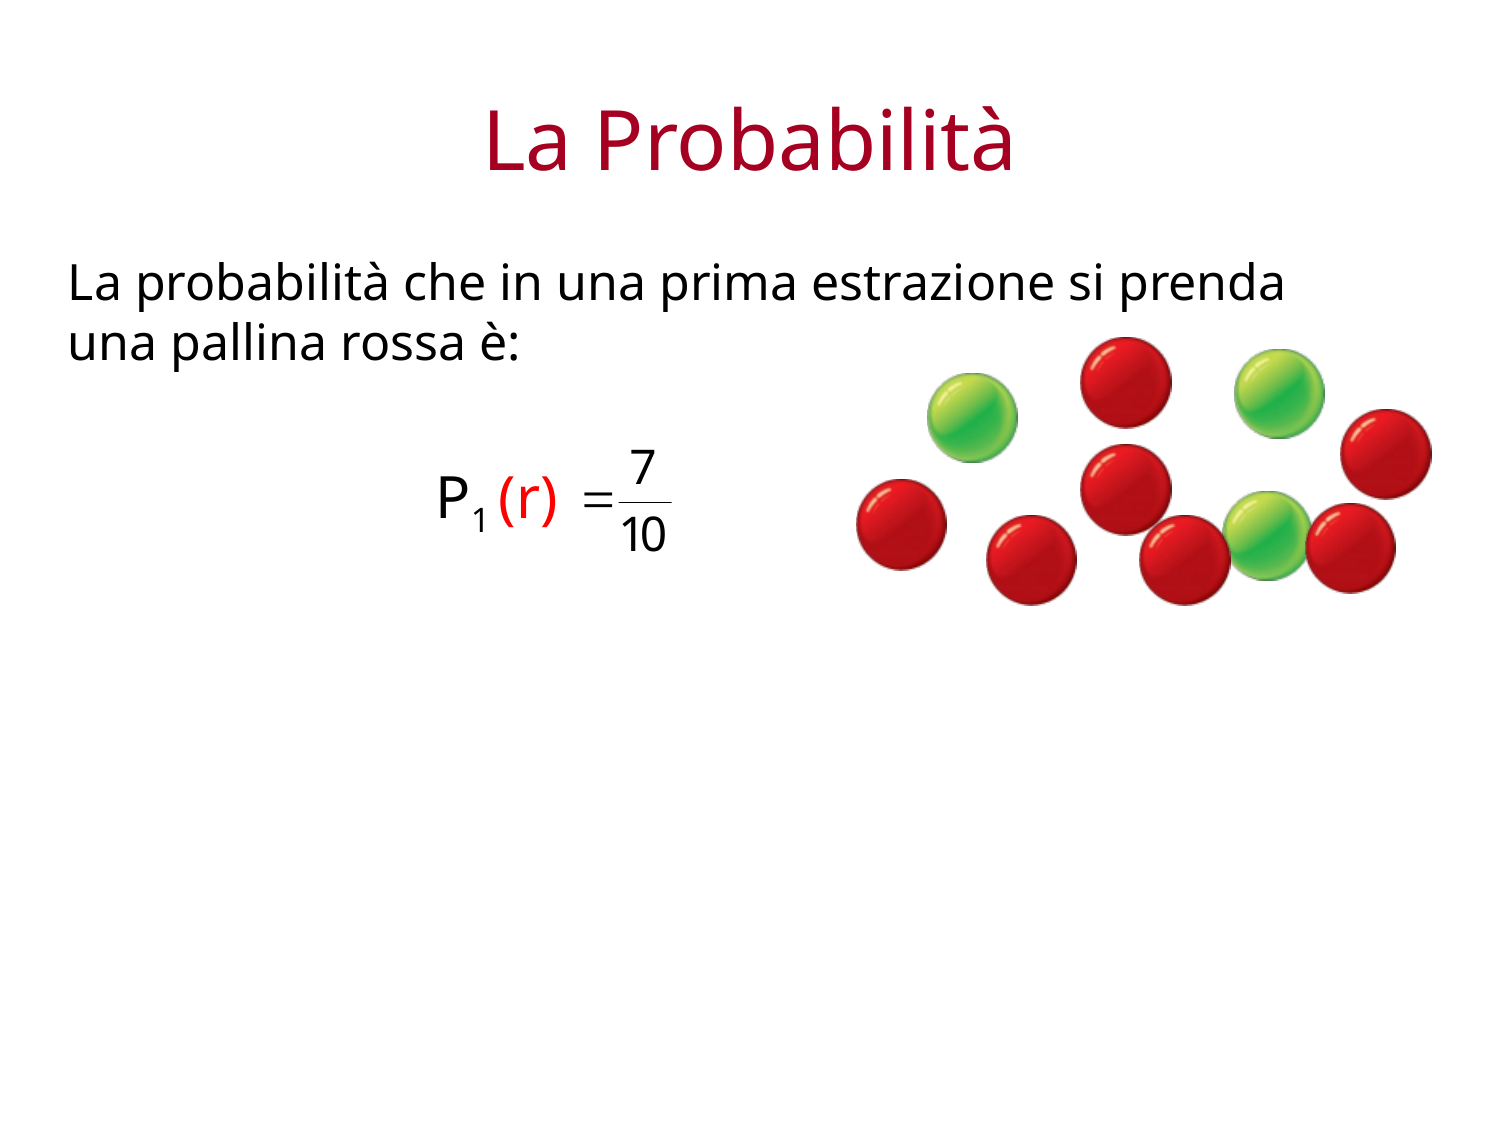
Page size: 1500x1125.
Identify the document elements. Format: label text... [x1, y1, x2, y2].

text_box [855, 337, 1432, 607]
text_box La probabilità che in una prima estrazione si prenda una pallina rossa è: [53, 243, 1365, 379]
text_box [416, 432, 680, 563]
text_box La Probabilità [0, 19, 1500, 256]
